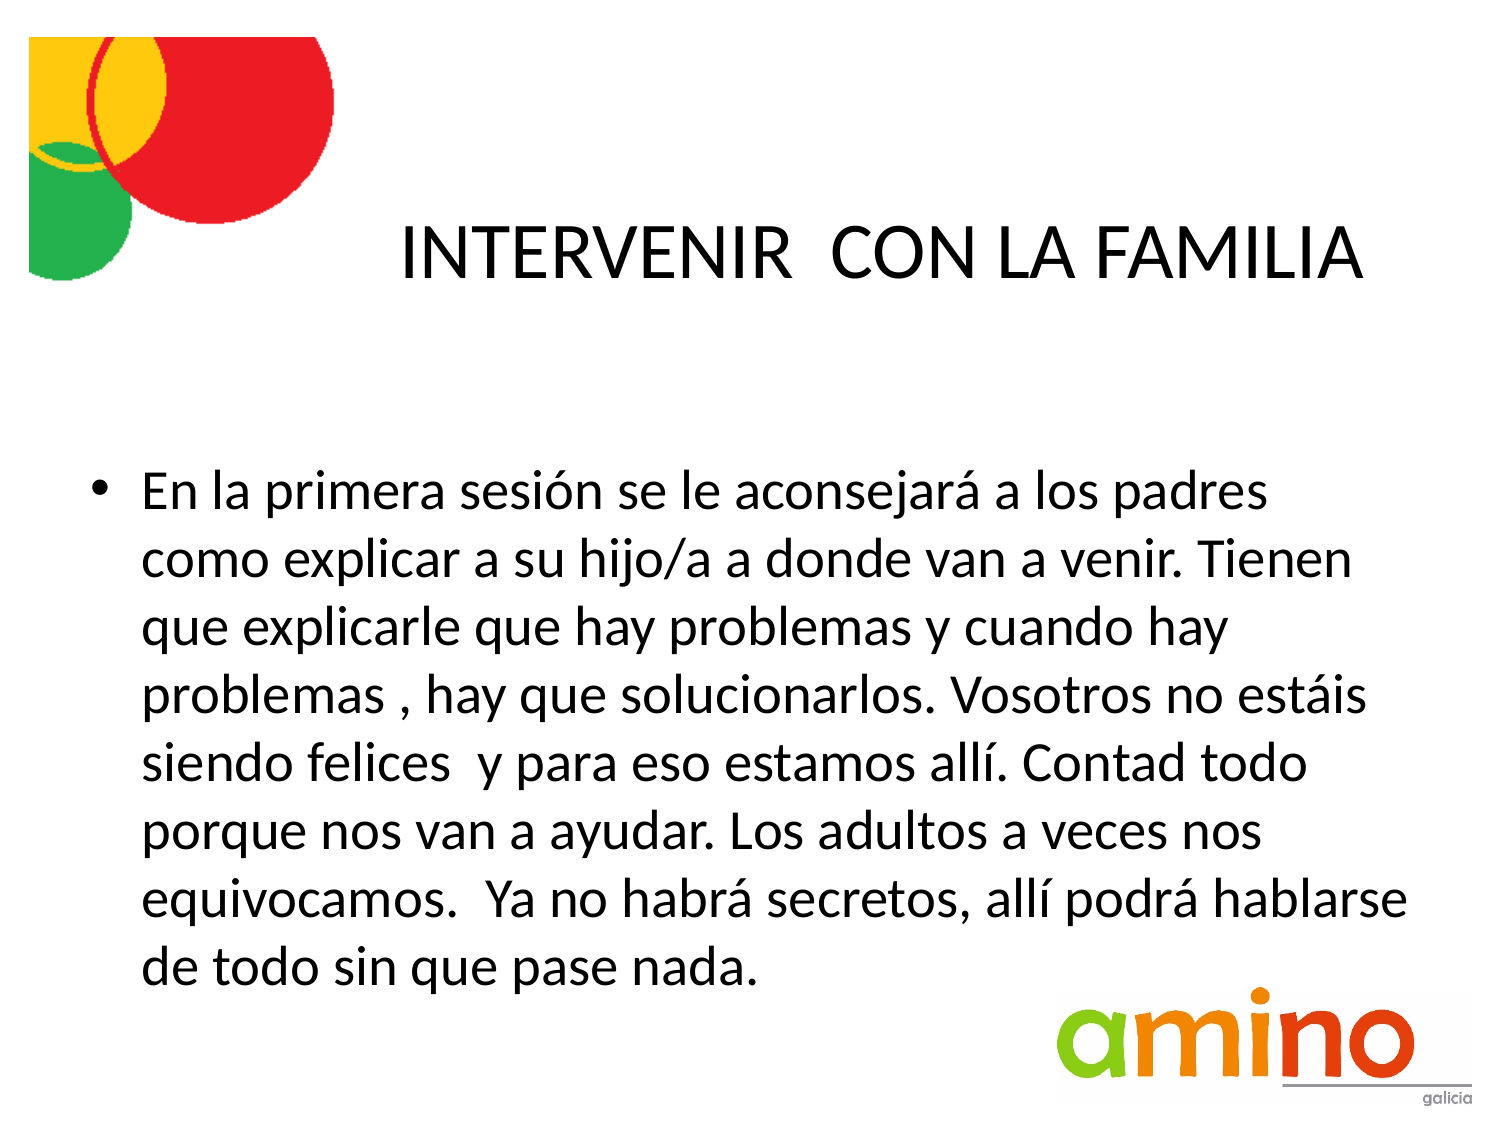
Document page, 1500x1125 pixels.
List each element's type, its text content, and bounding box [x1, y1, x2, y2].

picture [1056, 987, 1472, 1107]
title INTERVENIR CON LA FAMILIA [339, 152, 1425, 340]
picture [29, 37, 343, 287]
list En la primera sesión se le aconsejará a los padres como explicar a su hijo/a a donde van a venir. Tienen que explicarle que hay problemas y cuando hay problemas , hay que solucionarlos. Vosotros no estáis siendo felices y para eso estamos allí. Contad todo porque nos van a ayudar. Los adultos a veces nos equivocamos. Ya no habrá secretos, allí podrá hablarse de todo sin que pase nada. [75, 445, 1425, 1005]
